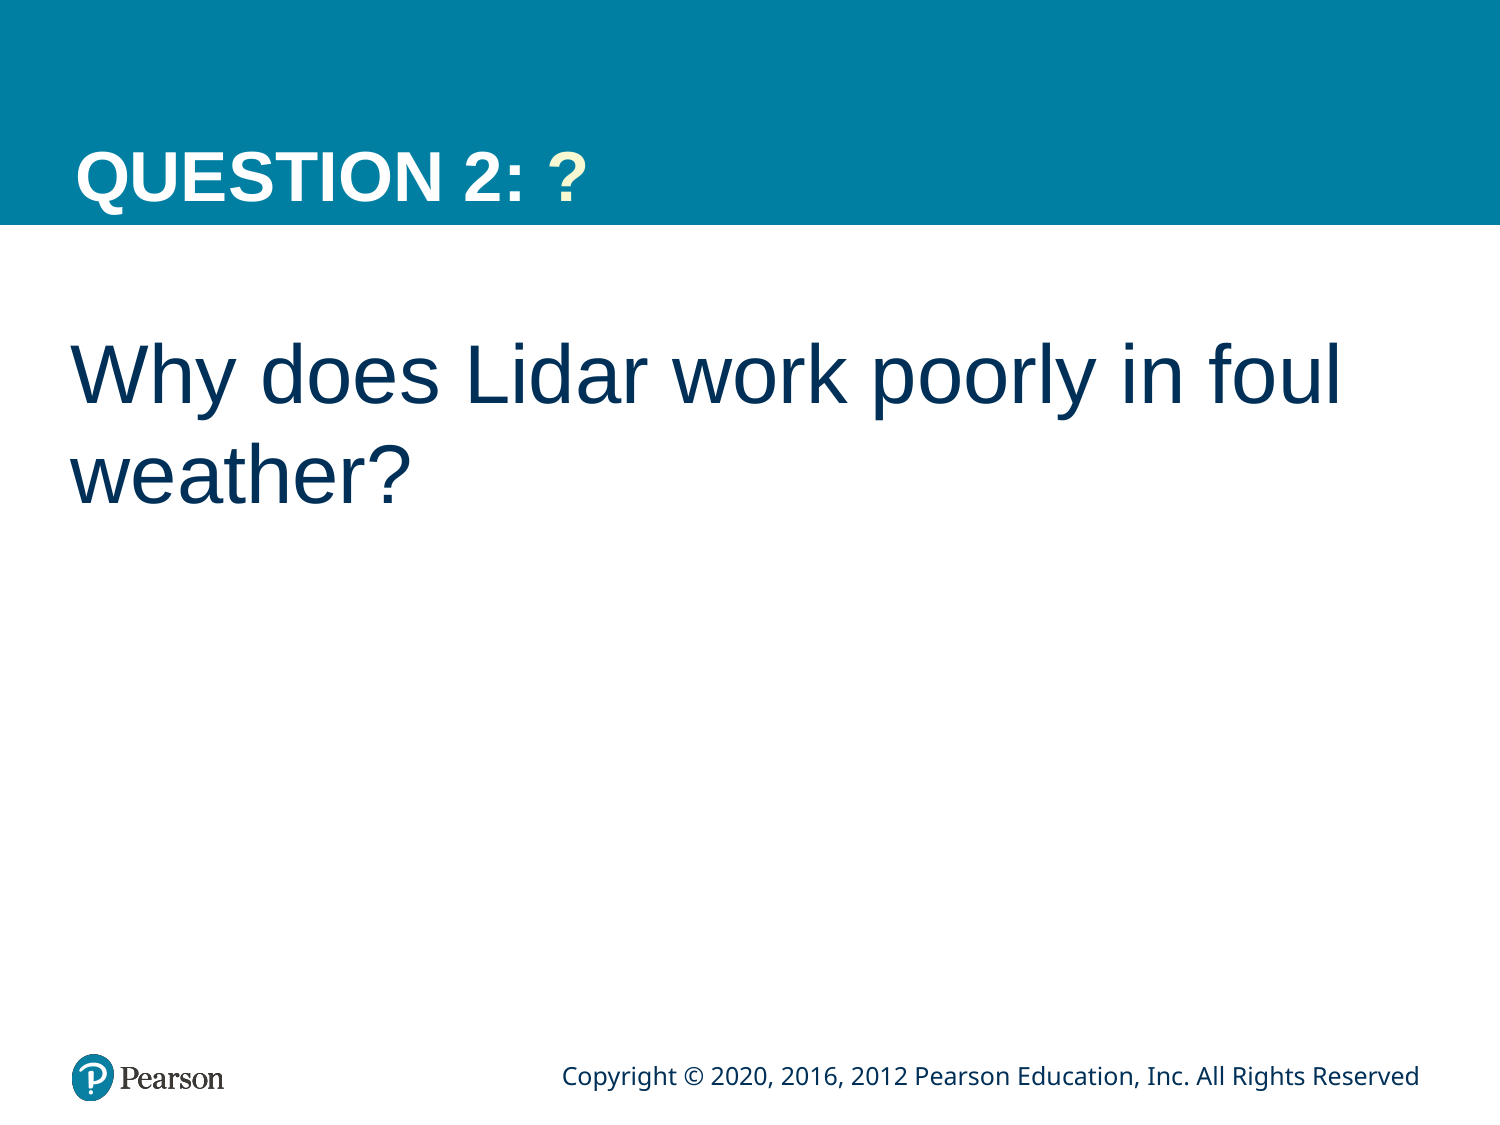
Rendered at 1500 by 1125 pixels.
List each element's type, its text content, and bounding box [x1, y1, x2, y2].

picture [72, 1054, 87, 1070]
picture [72, 1088, 83, 1101]
picture [80, 1063, 106, 1088]
picture [98, 1054, 224, 1101]
text_box Why does Lidar work poorly in foul weather? [56, 312, 1457, 528]
title QUESTION 2: ? [75, 35, 1425, 216]
